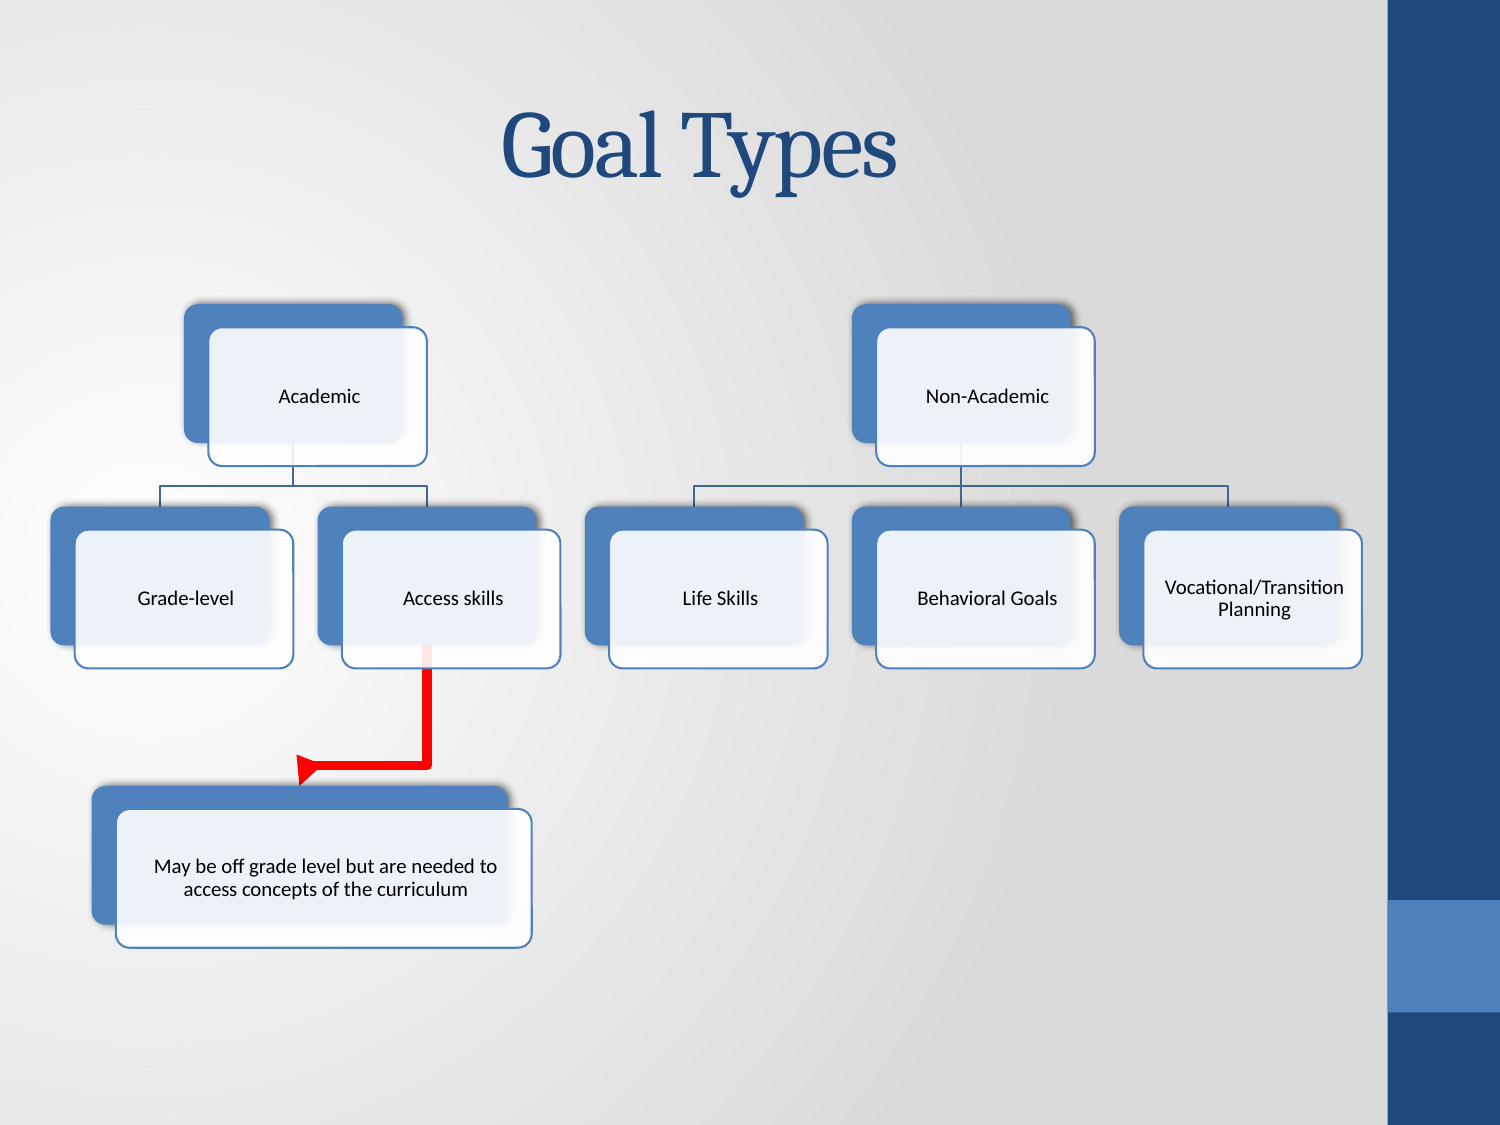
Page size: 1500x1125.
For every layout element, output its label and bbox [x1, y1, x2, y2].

text_box [49, 0, 1363, 1125]
